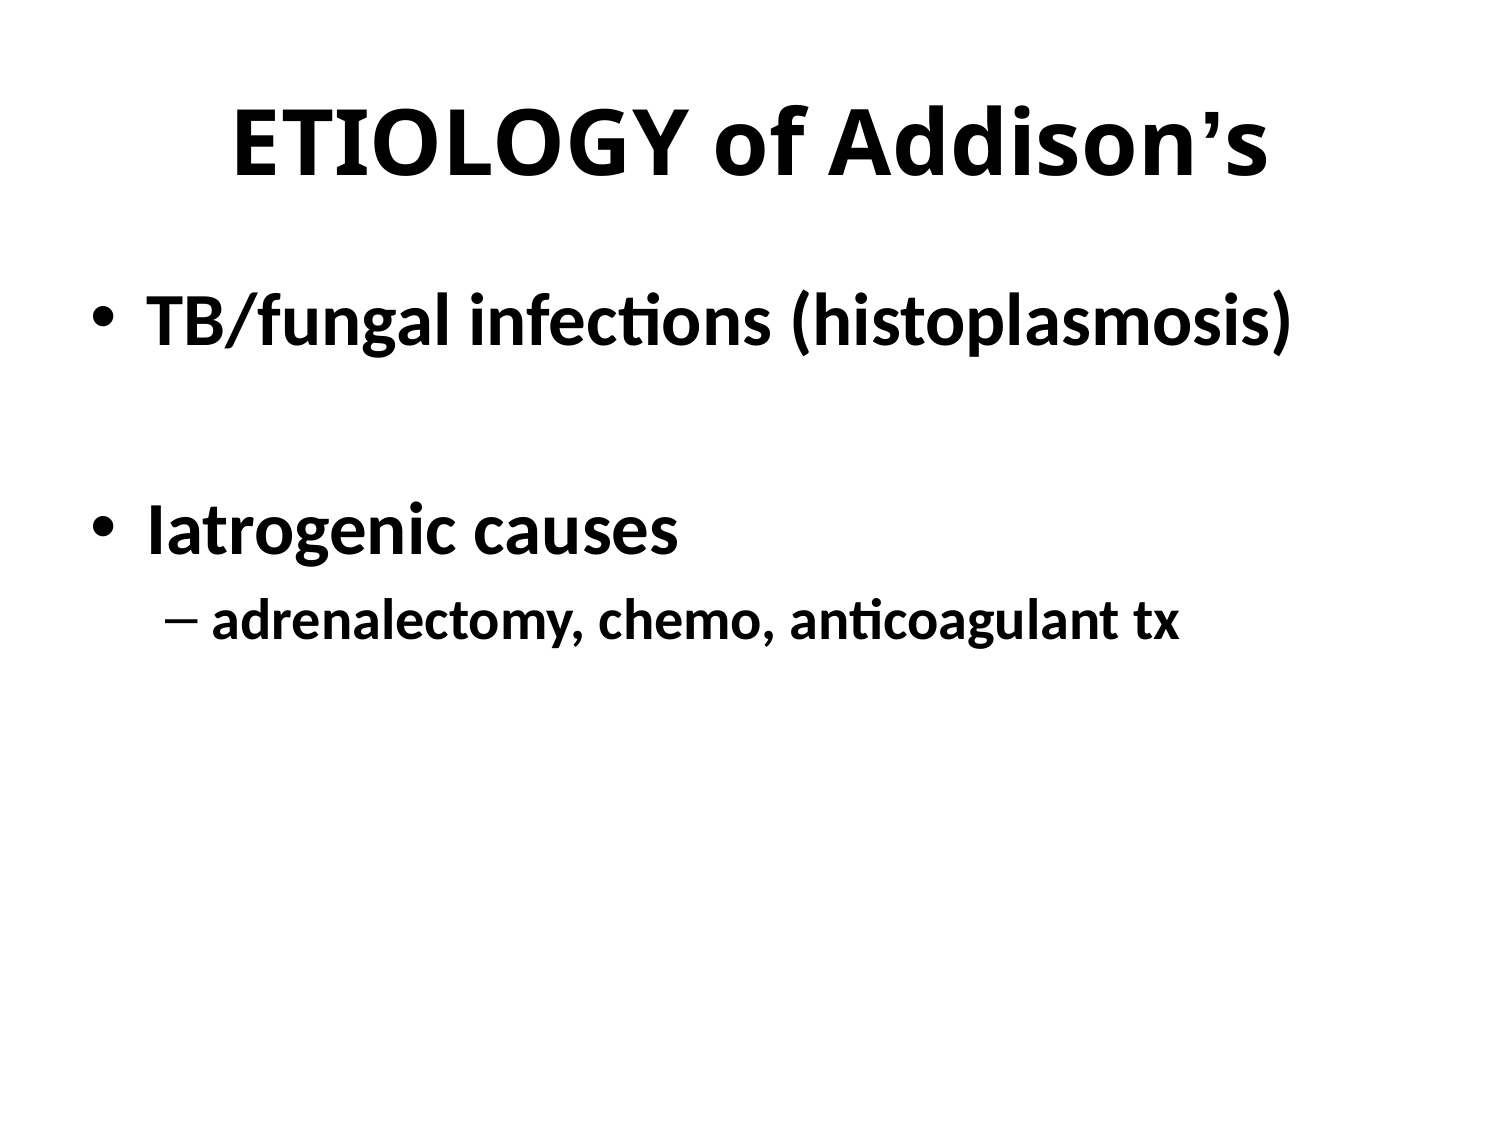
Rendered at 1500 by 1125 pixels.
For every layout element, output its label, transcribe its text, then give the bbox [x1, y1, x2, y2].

title ETIOLOGY of Addison’s [75, 45, 1425, 233]
list TB/fungal infections (histoplasmosis) Iatrogenic causes adrenalectomy, chemo, anticoagulant tx [75, 262, 1425, 1005]
